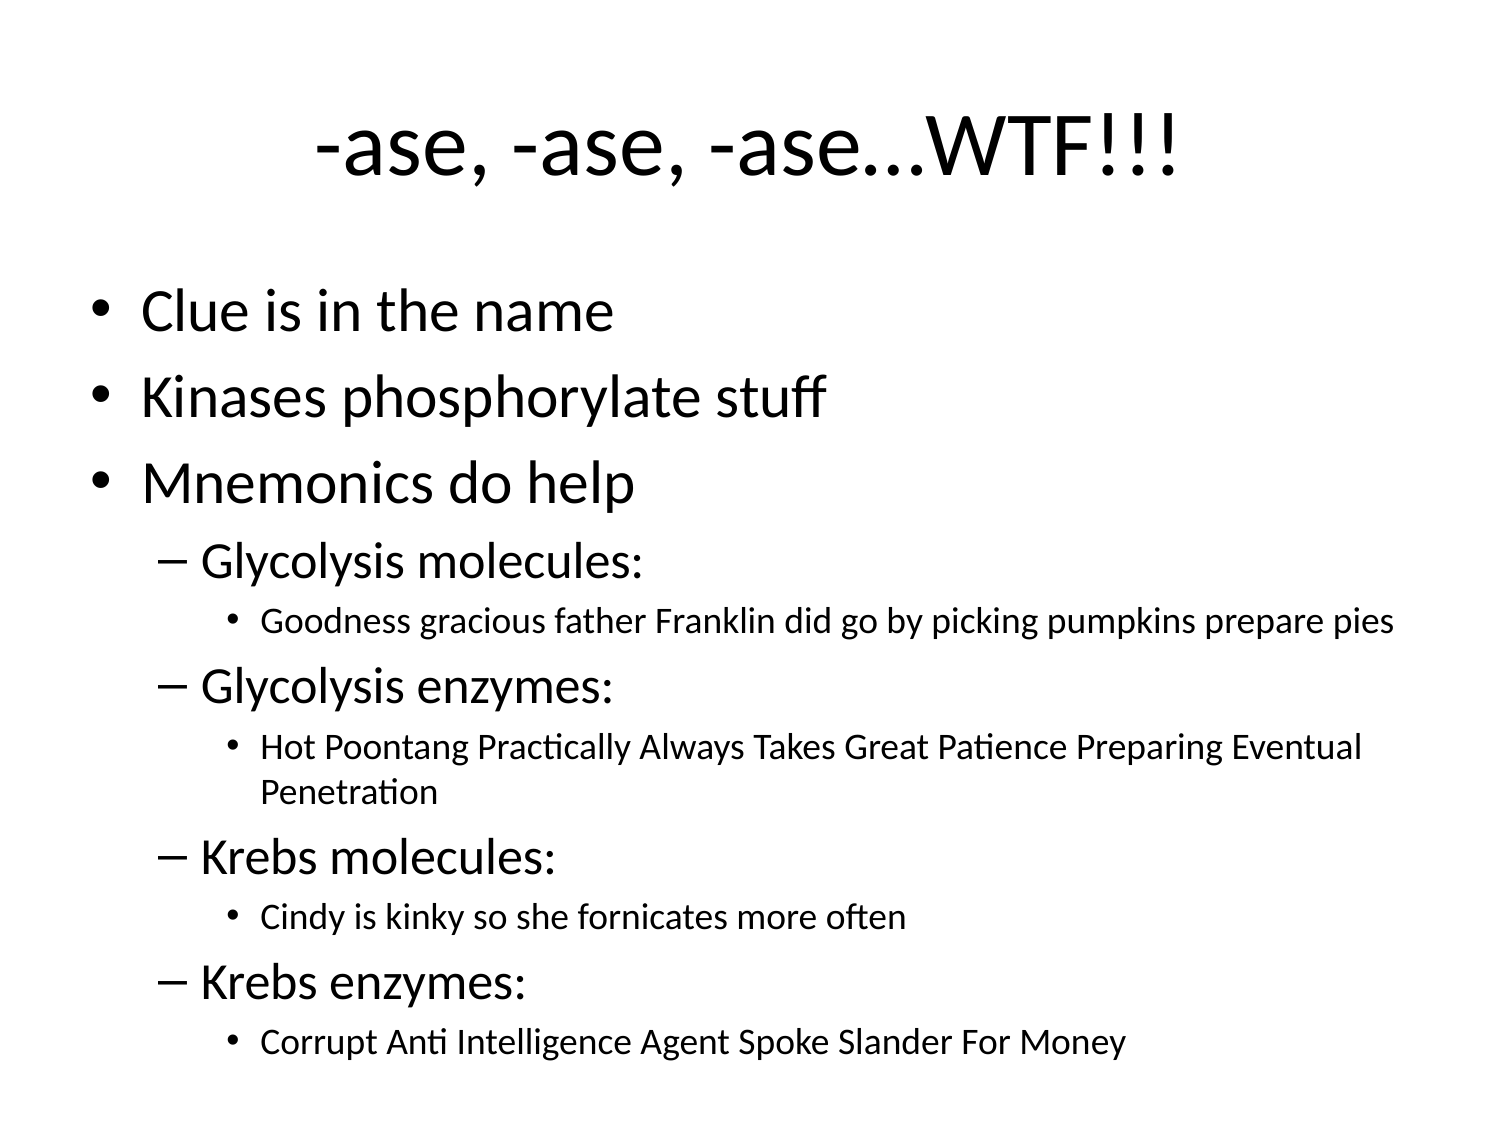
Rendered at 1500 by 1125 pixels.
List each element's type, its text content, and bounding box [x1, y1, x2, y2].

title -ase, -ase, -ase…WTF!!! [75, 45, 1425, 233]
list Clue is in the name Kinases phosphorylate stuff Mnemonics do help Glycolysis molecules: Goodness gracious father Franklin did go by picking pumpkins prepare pies Glycolysis enzymes: Hot Poontang Practically Always Takes Great Patience Preparing Eventual Penetration Krebs molecules: Cindy is kinky so she fornicates more often Krebs enzymes: Corrupt Anti Intelligence Agent Spoke Slander For Money [75, 262, 1425, 1071]
